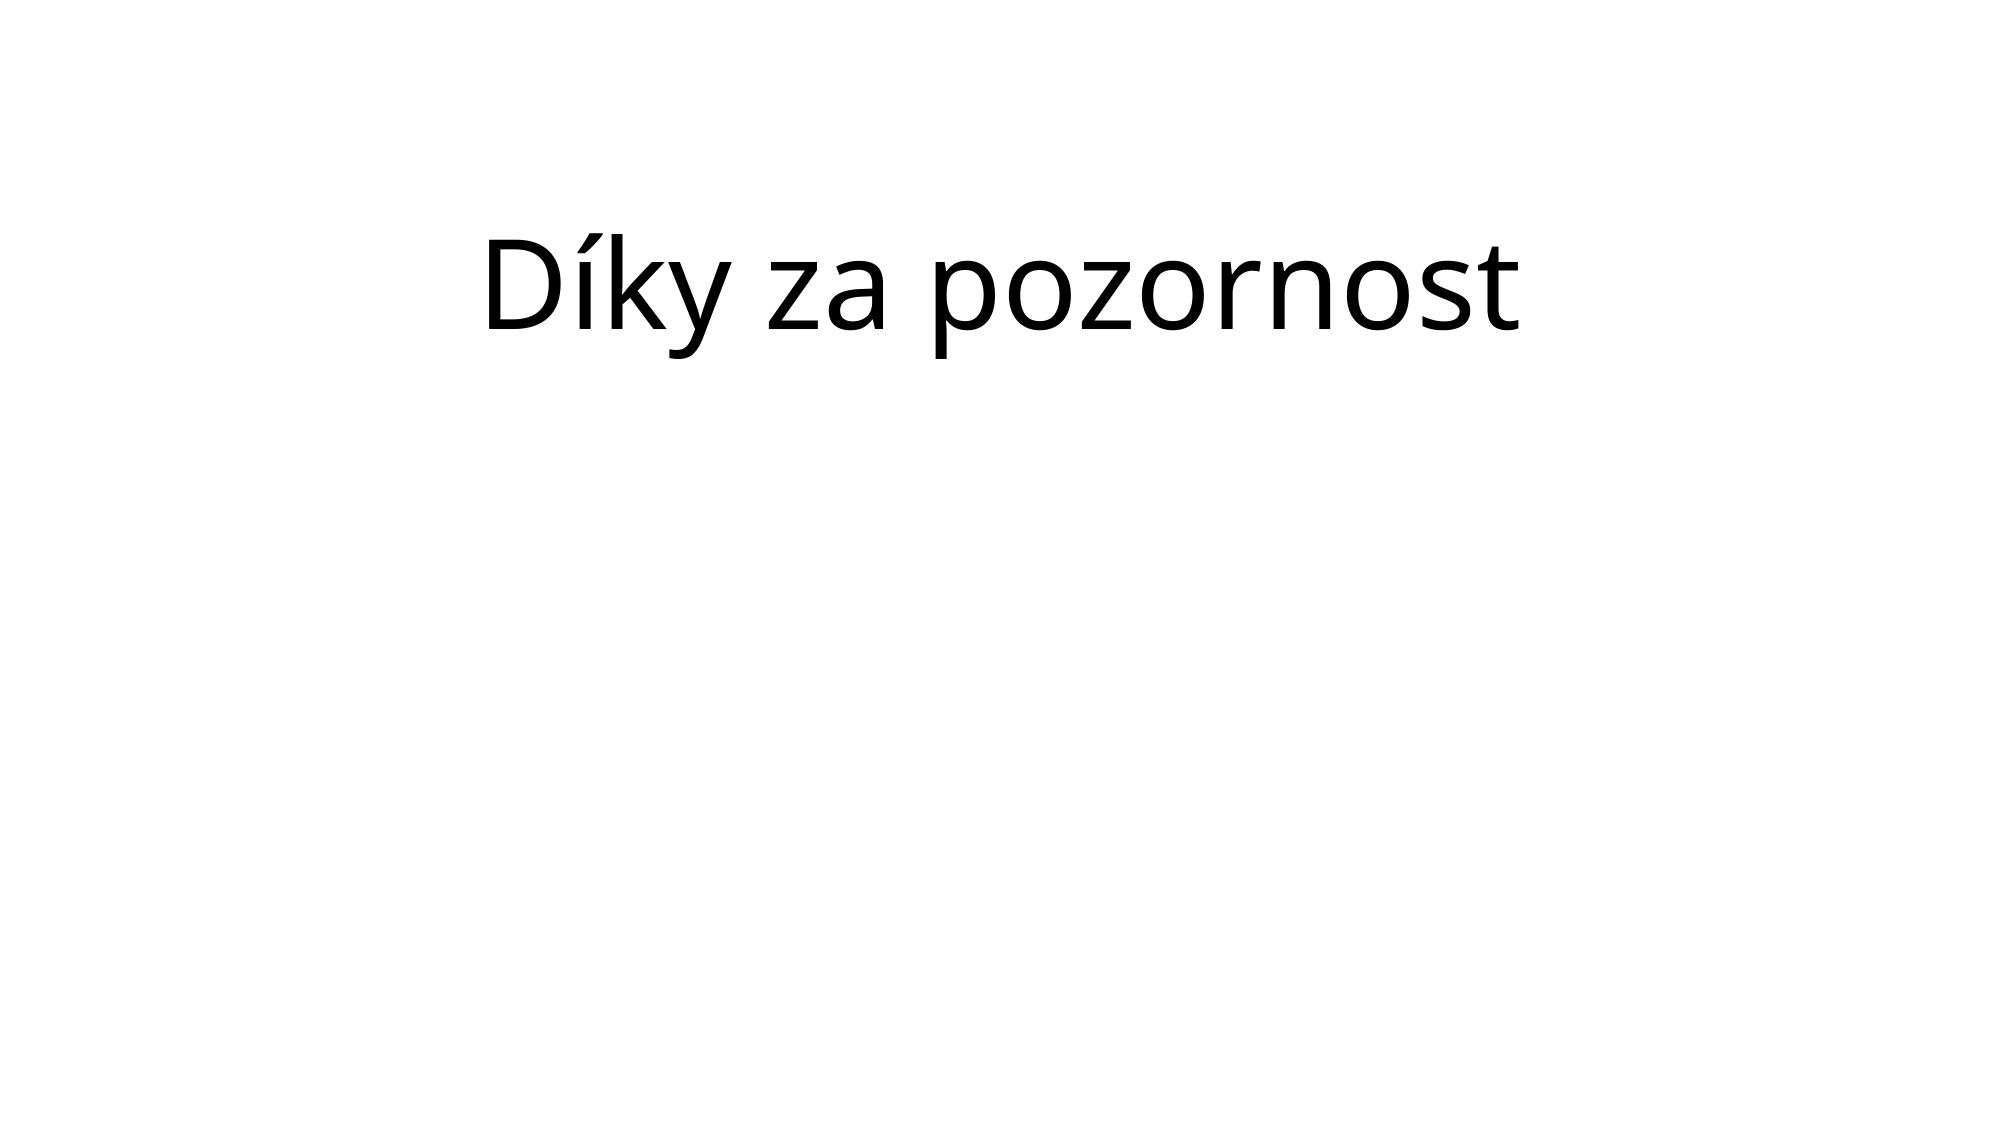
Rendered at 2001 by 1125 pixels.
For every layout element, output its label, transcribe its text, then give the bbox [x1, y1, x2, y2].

title Díky za pozornost [249, 184, 1750, 365]
